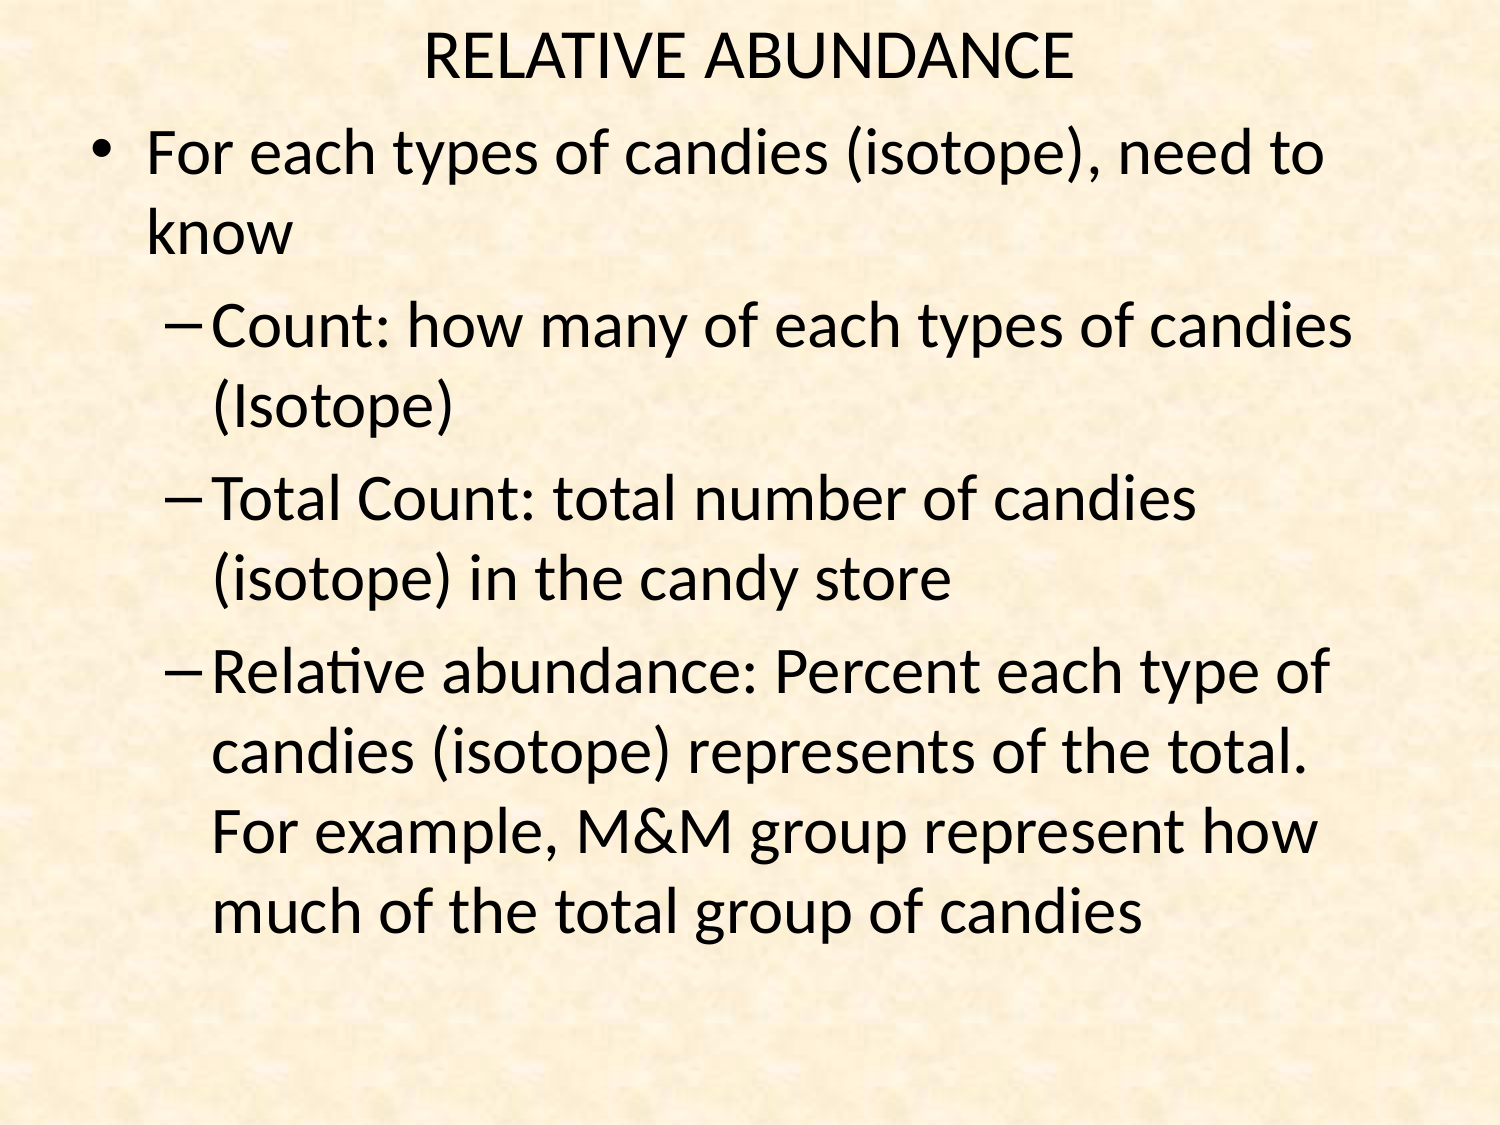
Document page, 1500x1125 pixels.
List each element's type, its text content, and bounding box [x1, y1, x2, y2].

list For each types of candies (isotope), need to know Count: how many of each types of candies (Isotope) Total Count: total number of candies (isotope) in the candy store Relative abundance: Percent each type of candies (isotope) represents of the total. For example, M&M group represent how much of the total group of candies [75, 99, 1425, 1005]
title RELATIVE ABUNDANCE [75, 0, 1425, 99]
picture [0, 0, 1500, 1125]
